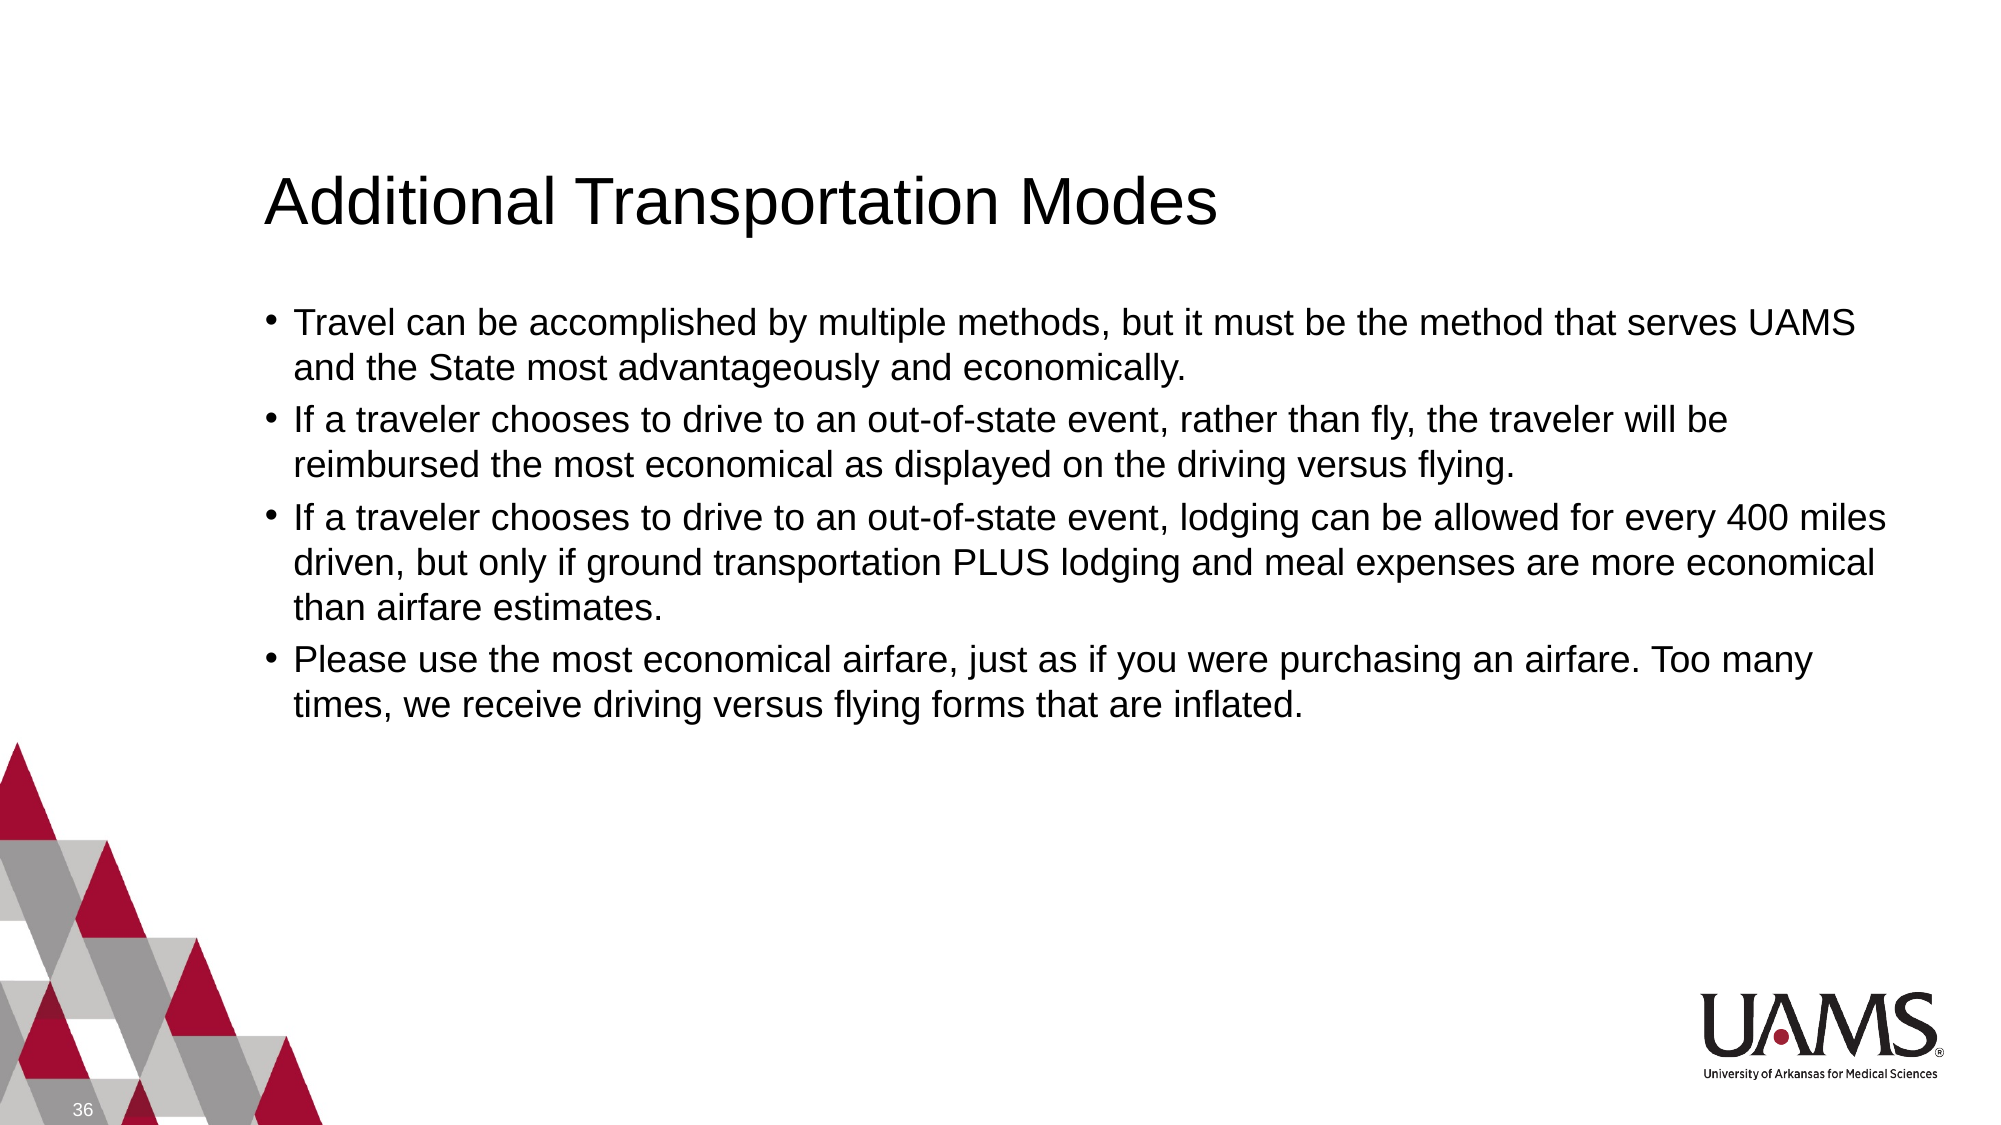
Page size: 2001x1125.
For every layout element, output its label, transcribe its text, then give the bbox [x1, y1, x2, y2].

picture [0, 0, 2001, 1125]
list Travel can be accomplished by multiple methods, but it must be the method that serves UAMS and the State most advantageously and economically. If a traveler chooses to drive to an out-of-state event, rather than fly, the traveler will be reimbursed the most economical as displayed on the driving versus flying. If a traveler chooses to drive to an out-of-state event, lodging can be allowed for every 400 miles driven, but only if ground transportation PLUS lodging and meal expenses are more economical than airfare estimates. Please use the most economical airfare, just as if you were purchasing an airfare. Too many times, we receive driving versus flying forms that are inflated. [249, 290, 1917, 875]
title Additional Transportation Modes [249, 149, 1917, 250]
